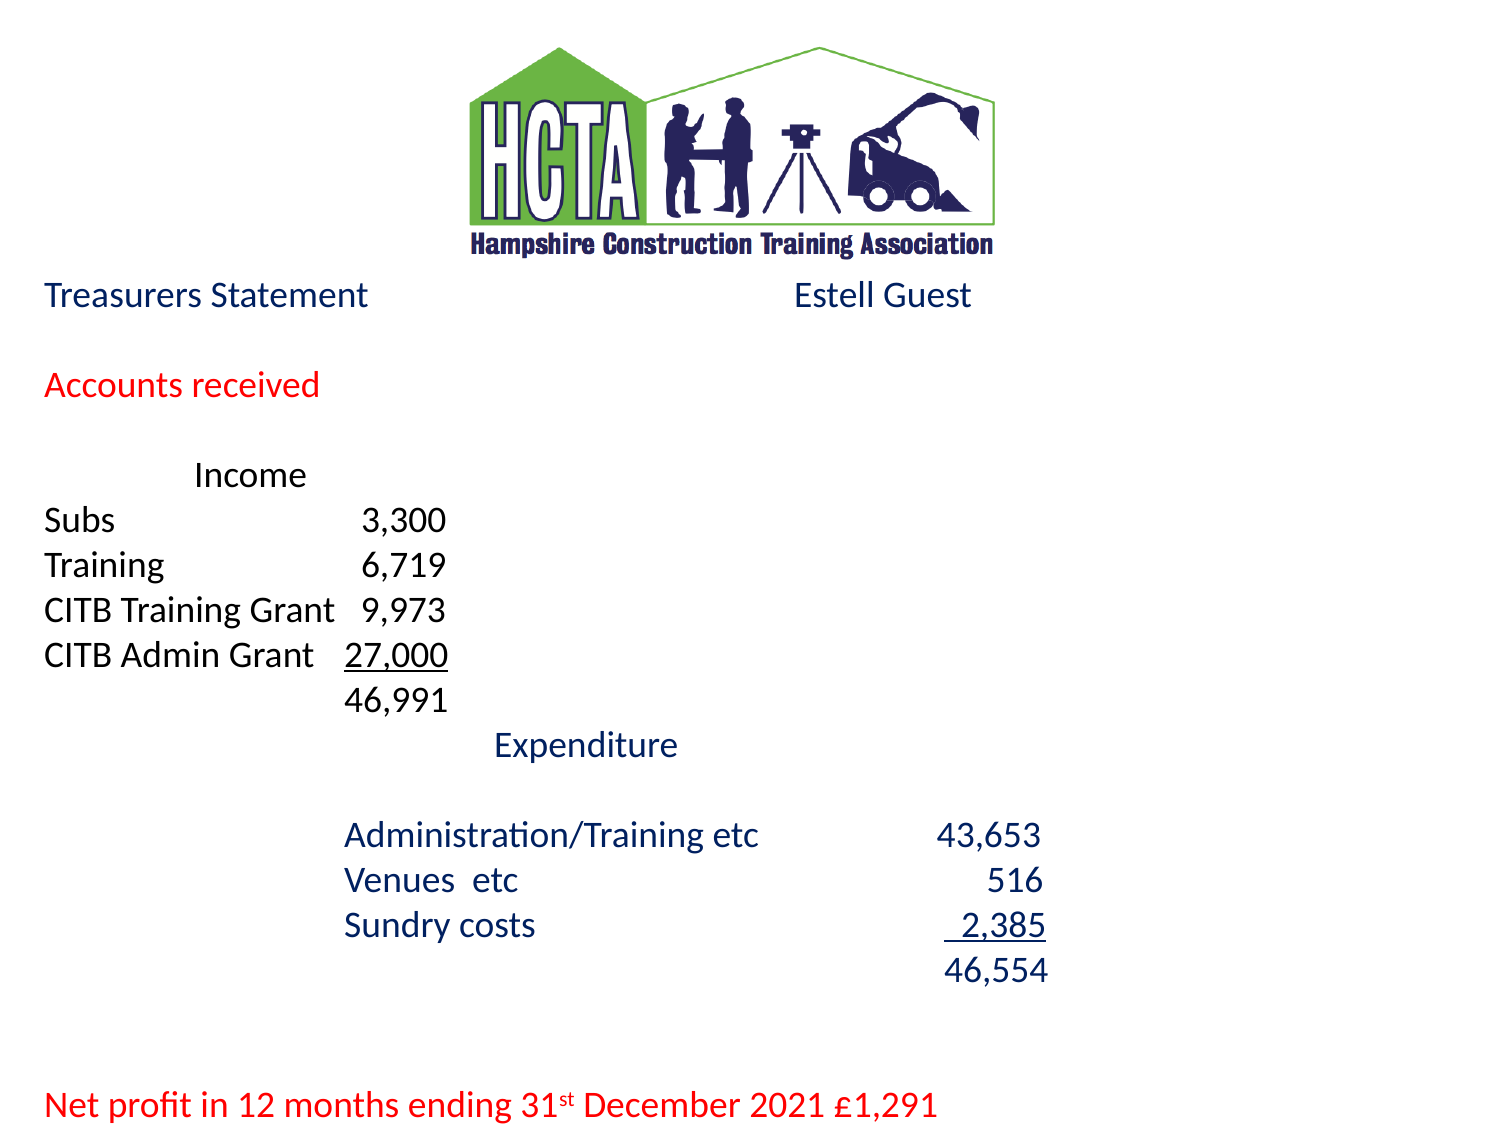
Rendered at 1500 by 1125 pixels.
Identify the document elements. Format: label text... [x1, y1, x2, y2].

picture [466, 44, 999, 263]
text_box Treasurers Statement Estell Guest Accounts received Income Subs 3,300 Training 6,719 CITB Training Grant 9,973 CITB Admin Grant 27,000 46,991 Expenditure Administration/Training etc 43,653 Venues etc 516 Sundry costs 2,385 46,554 Net profit in 12 months ending 31st December 2021 £1,291 [29, 262, 1447, 1125]
